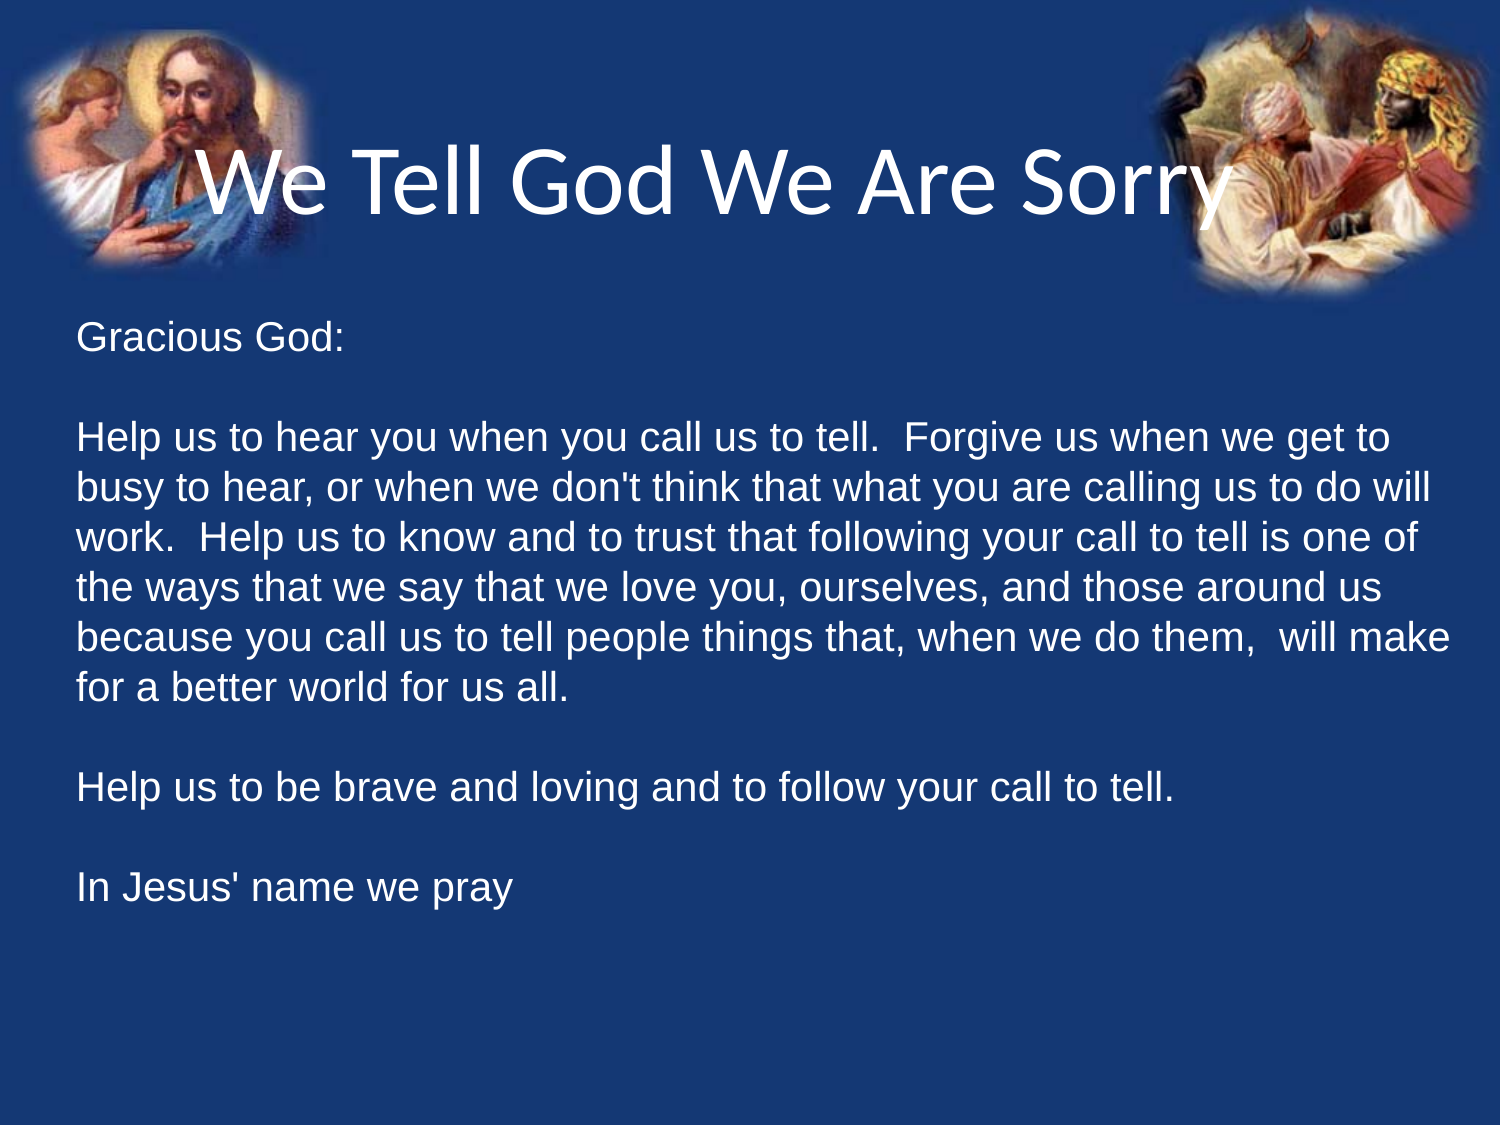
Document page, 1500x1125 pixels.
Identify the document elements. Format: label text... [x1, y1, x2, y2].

picture [0, 0, 1500, 1125]
text_box Gracious God: Help us to hear you when you call us to tell. Forgive us when we get to busy to hear, or when we don't think that what you are calling us to do will work. Help us to know and to trust that following your call to tell is one of the ways that we say that we love you, ourselves, and those around us because you call us to tell people things that, when we do them, will make for a better world for us all. Help us to be brave and loving and to follow your call to tell. In Jesus' name we pray [61, 302, 1468, 968]
list We Tell God We Are Sorry [41, 107, 1389, 243]
